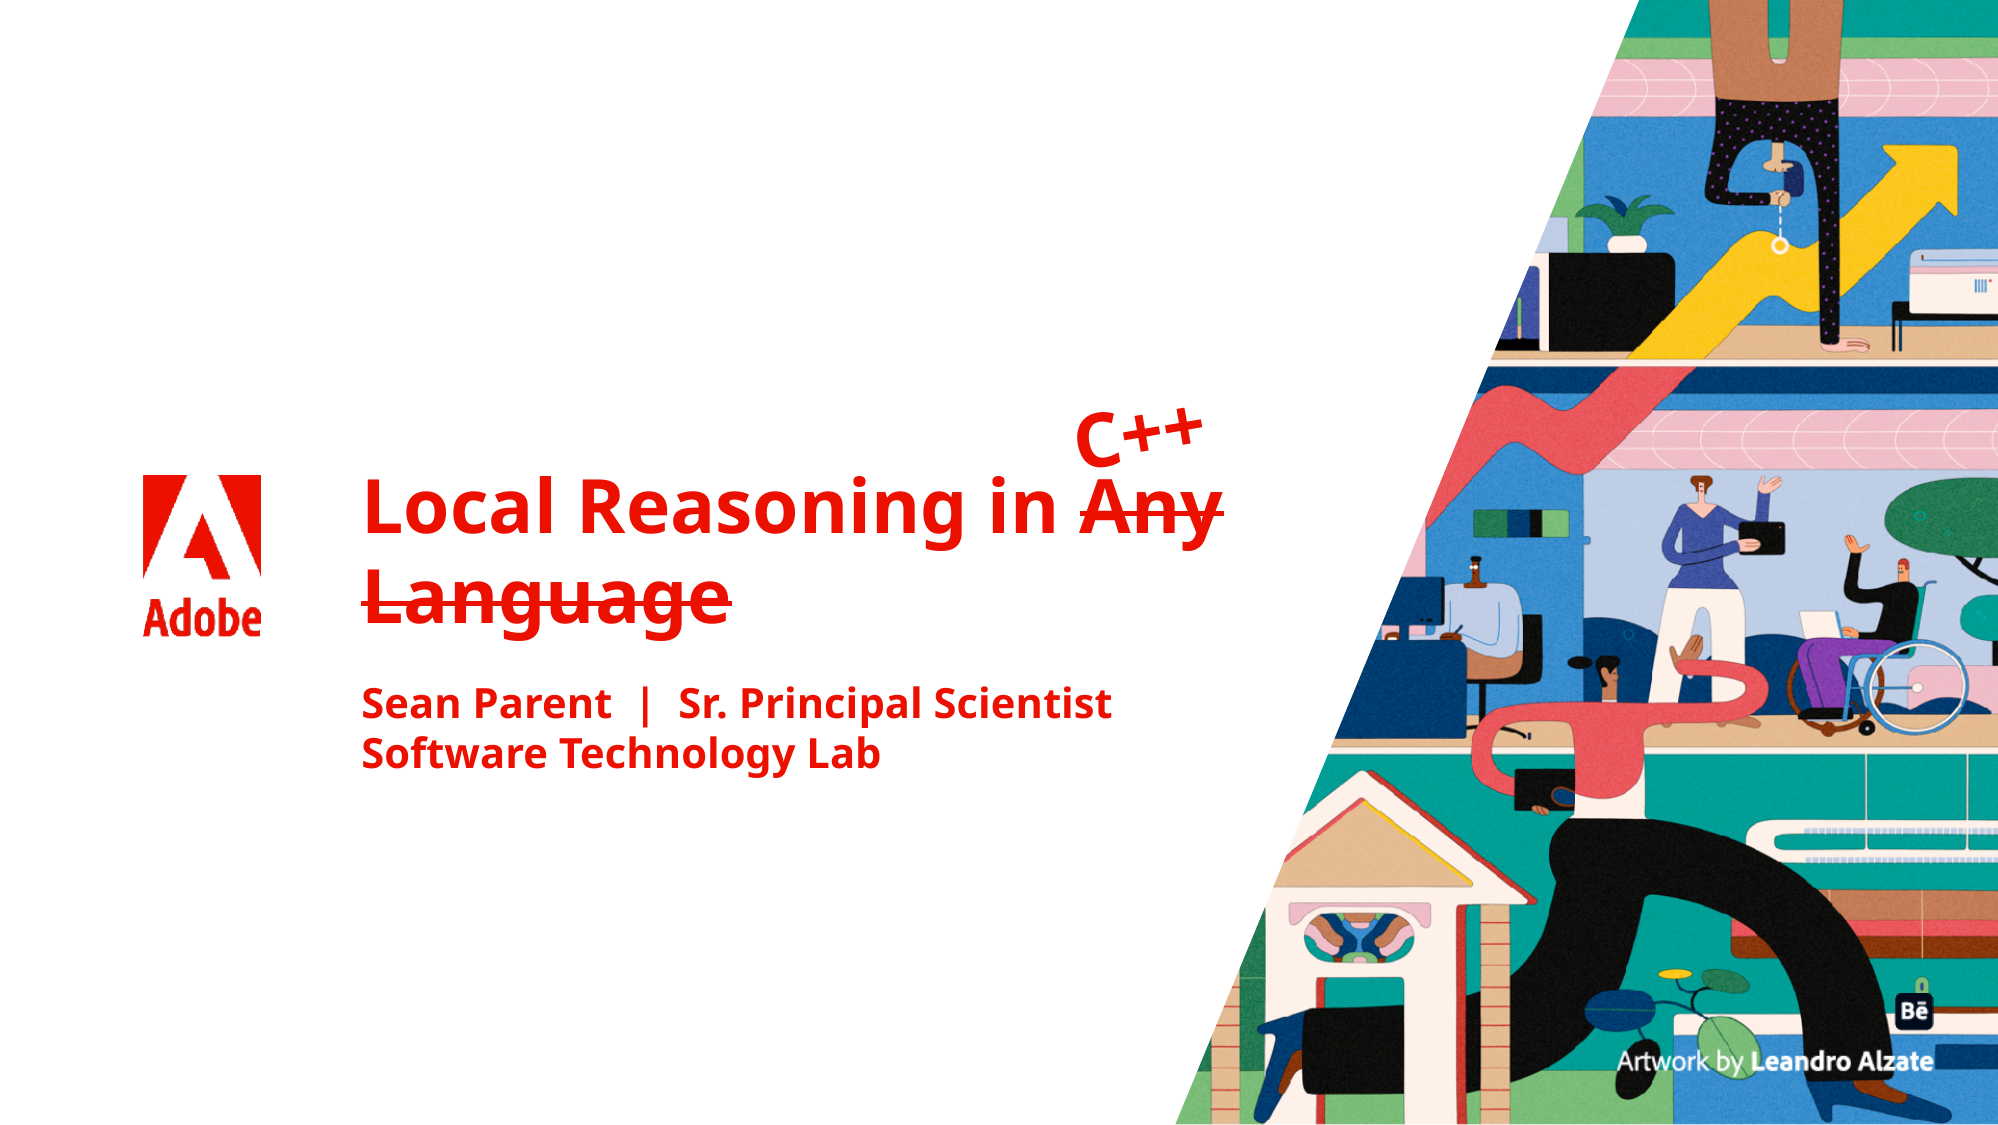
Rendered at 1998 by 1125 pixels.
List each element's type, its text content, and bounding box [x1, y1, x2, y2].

text_box C++ [1056, 366, 1222, 496]
list Sean Parent | Sr. Principal Scientist Software Technology Lab [360, 675, 1331, 854]
title Local Reasoning in Any Language [360, 458, 1418, 659]
picture [143, 475, 261, 637]
picture [1175, 0, 1998, 1125]
